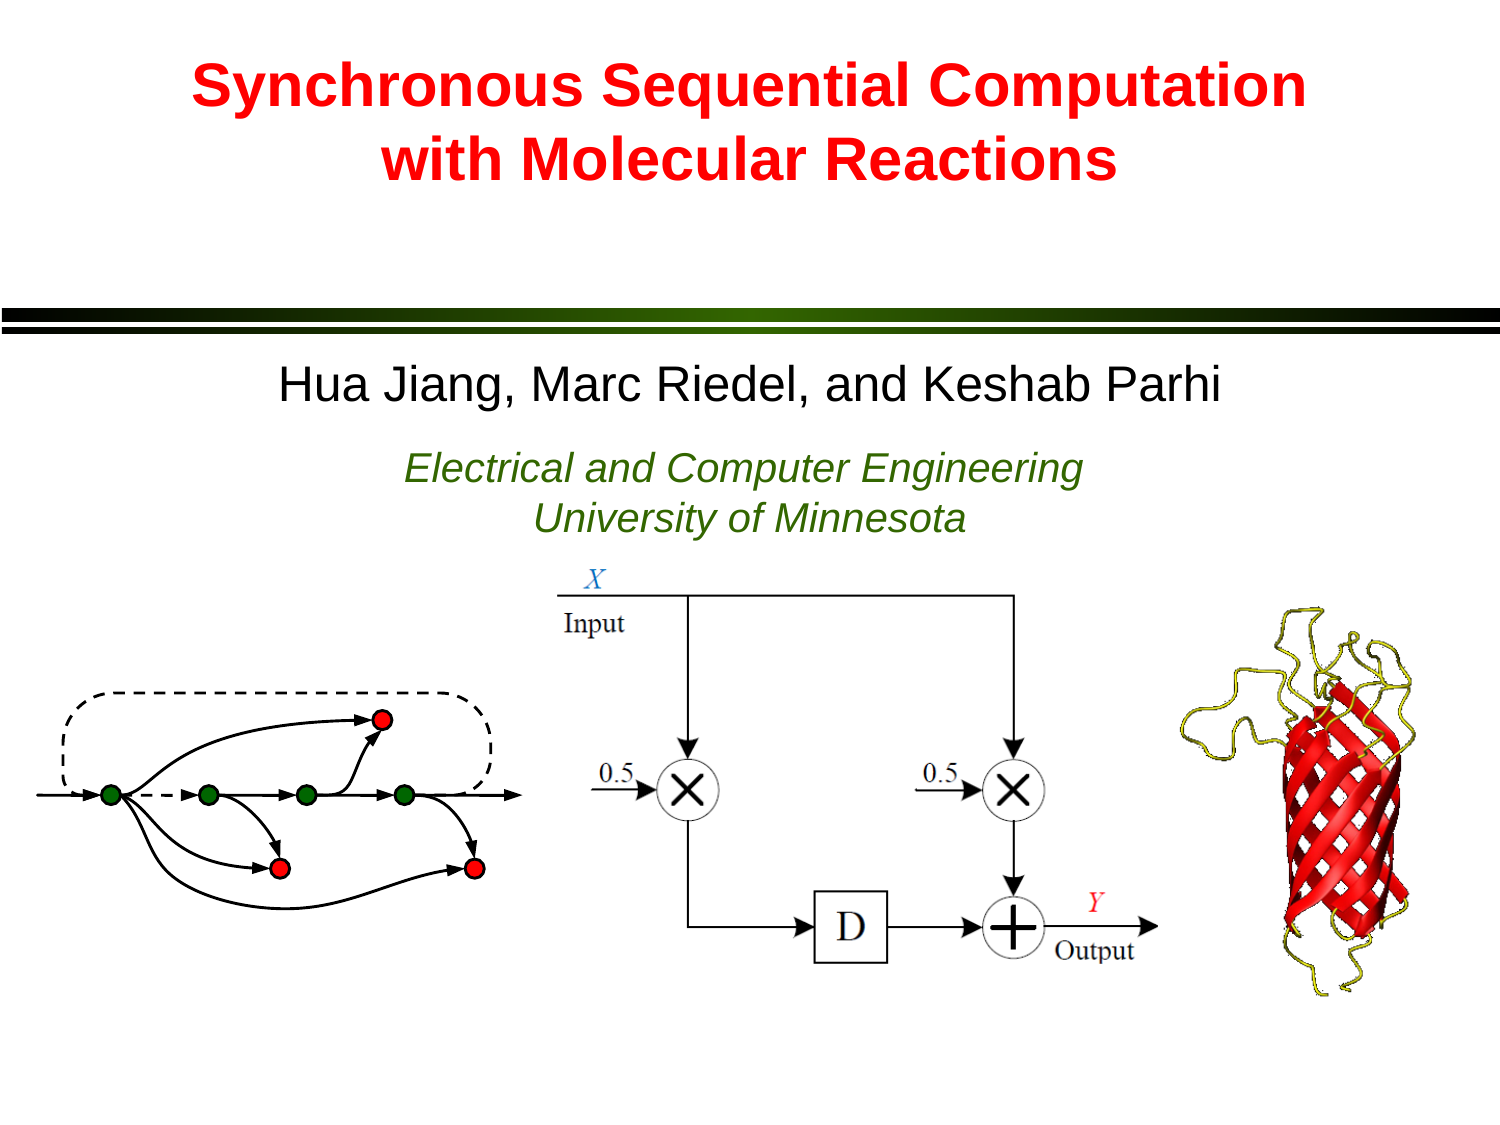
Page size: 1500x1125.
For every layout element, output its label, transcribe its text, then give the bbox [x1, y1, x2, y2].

title Synchronous Sequential Computation with Molecular Reactions [0, 37, 1500, 201]
picture [549, 562, 1165, 976]
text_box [1, 308, 1500, 335]
text_box Electrical and Computer Engineering University of Minnesota [0, 433, 1500, 549]
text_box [37, 692, 523, 913]
picture [1168, 574, 1476, 1013]
text_box Hua Jiang, Marc Riedel, and Keshab Parhi [0, 343, 1500, 419]
